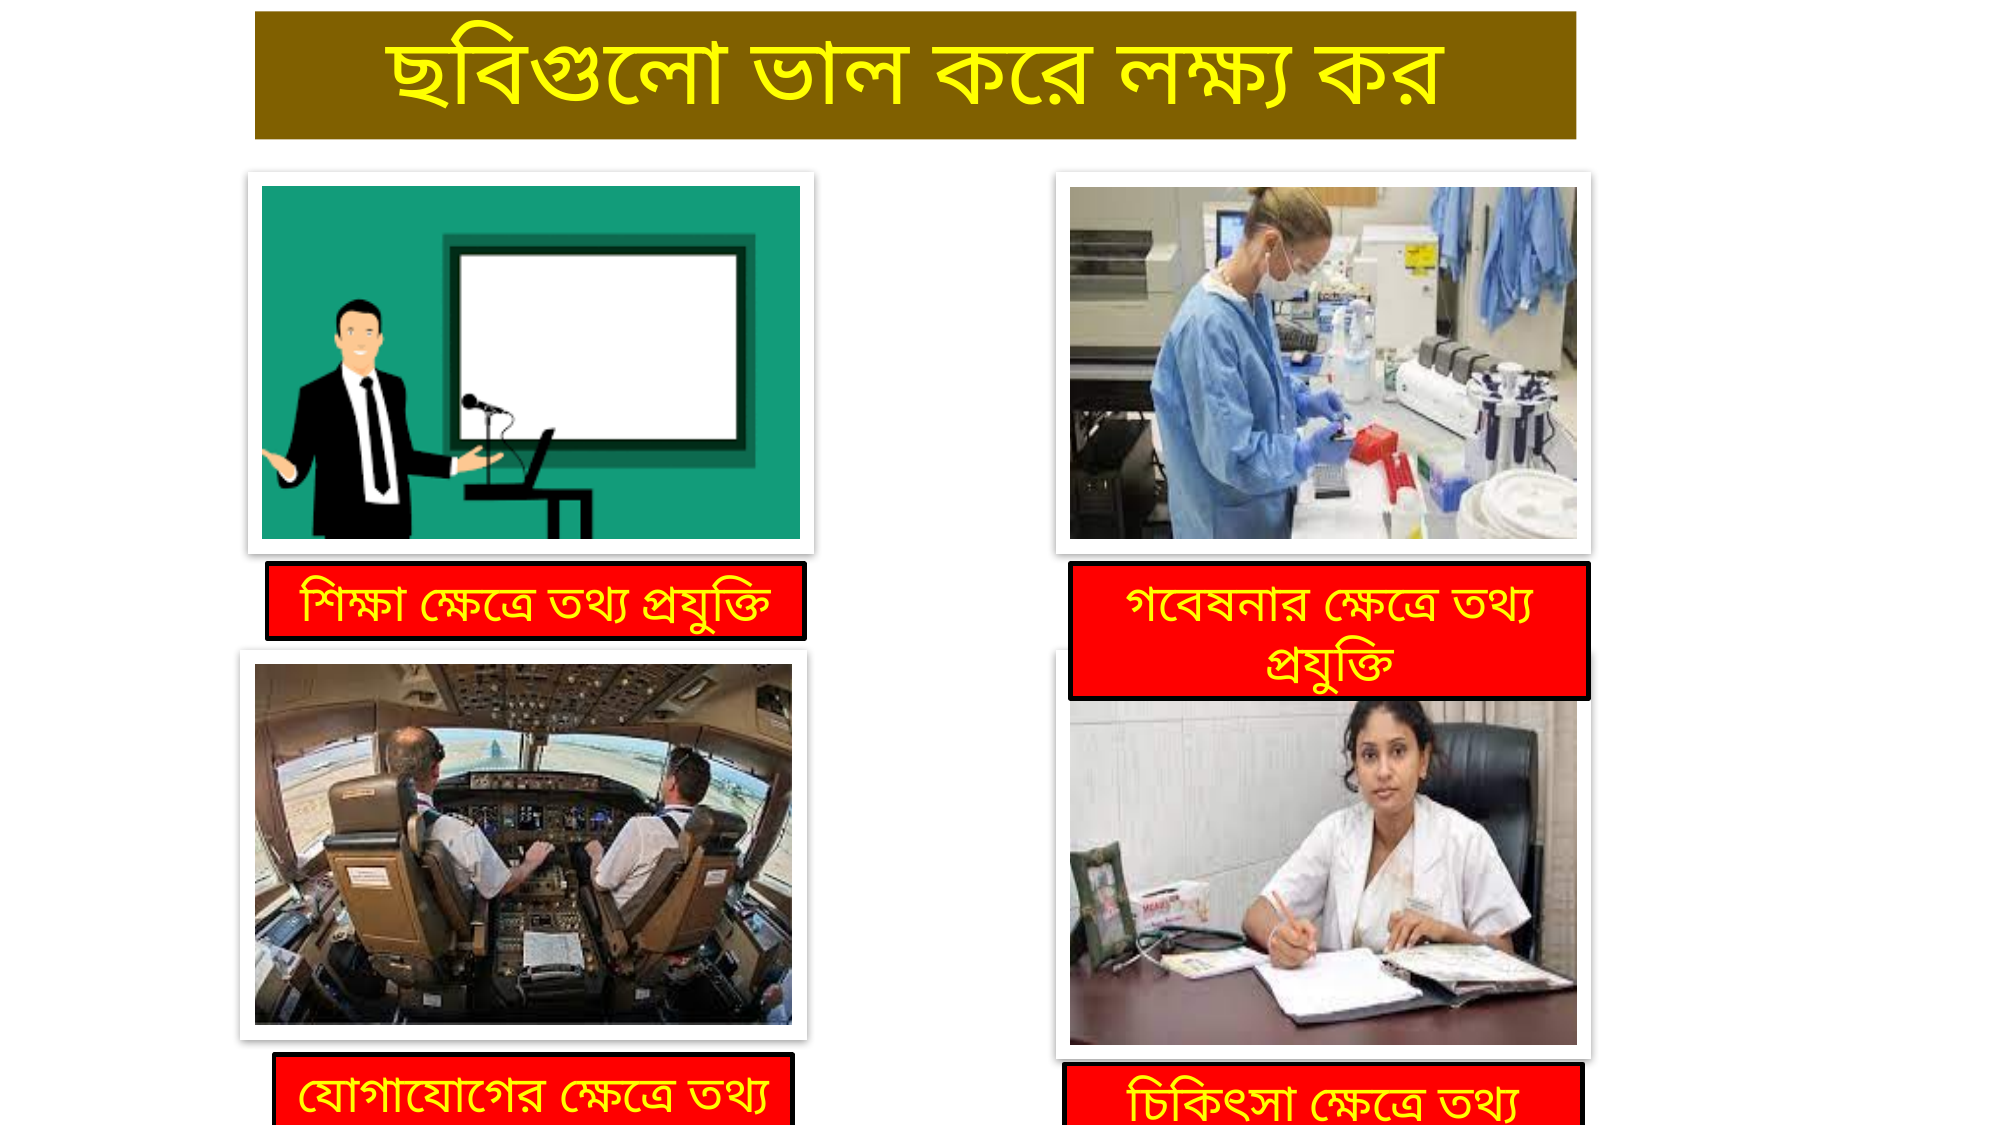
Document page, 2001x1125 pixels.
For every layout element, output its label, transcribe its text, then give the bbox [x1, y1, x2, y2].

title ছবিগুলো ভাল করে লক্ষ্য কর [255, 11, 1577, 140]
picture [262, 186, 800, 540]
picture [254, 664, 793, 1026]
text_box শিক্ষা ক্ষেত্রে তথ্য প্রযুক্তি [266, 563, 805, 639]
picture [1070, 186, 1577, 540]
text_box গবেষনার ক্ষেত্রে তথ্য প্রযুক্তি [1070, 563, 1589, 699]
text_box যোগাযোগের ক্ষেত্রে তথ্য প্রযুক্তি [274, 1054, 793, 1125]
text_box চিকিৎসা ক্ষেত্রে তথ্য প্রযুক্তি [1064, 1063, 1583, 1125]
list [1070, 664, 1577, 1045]
